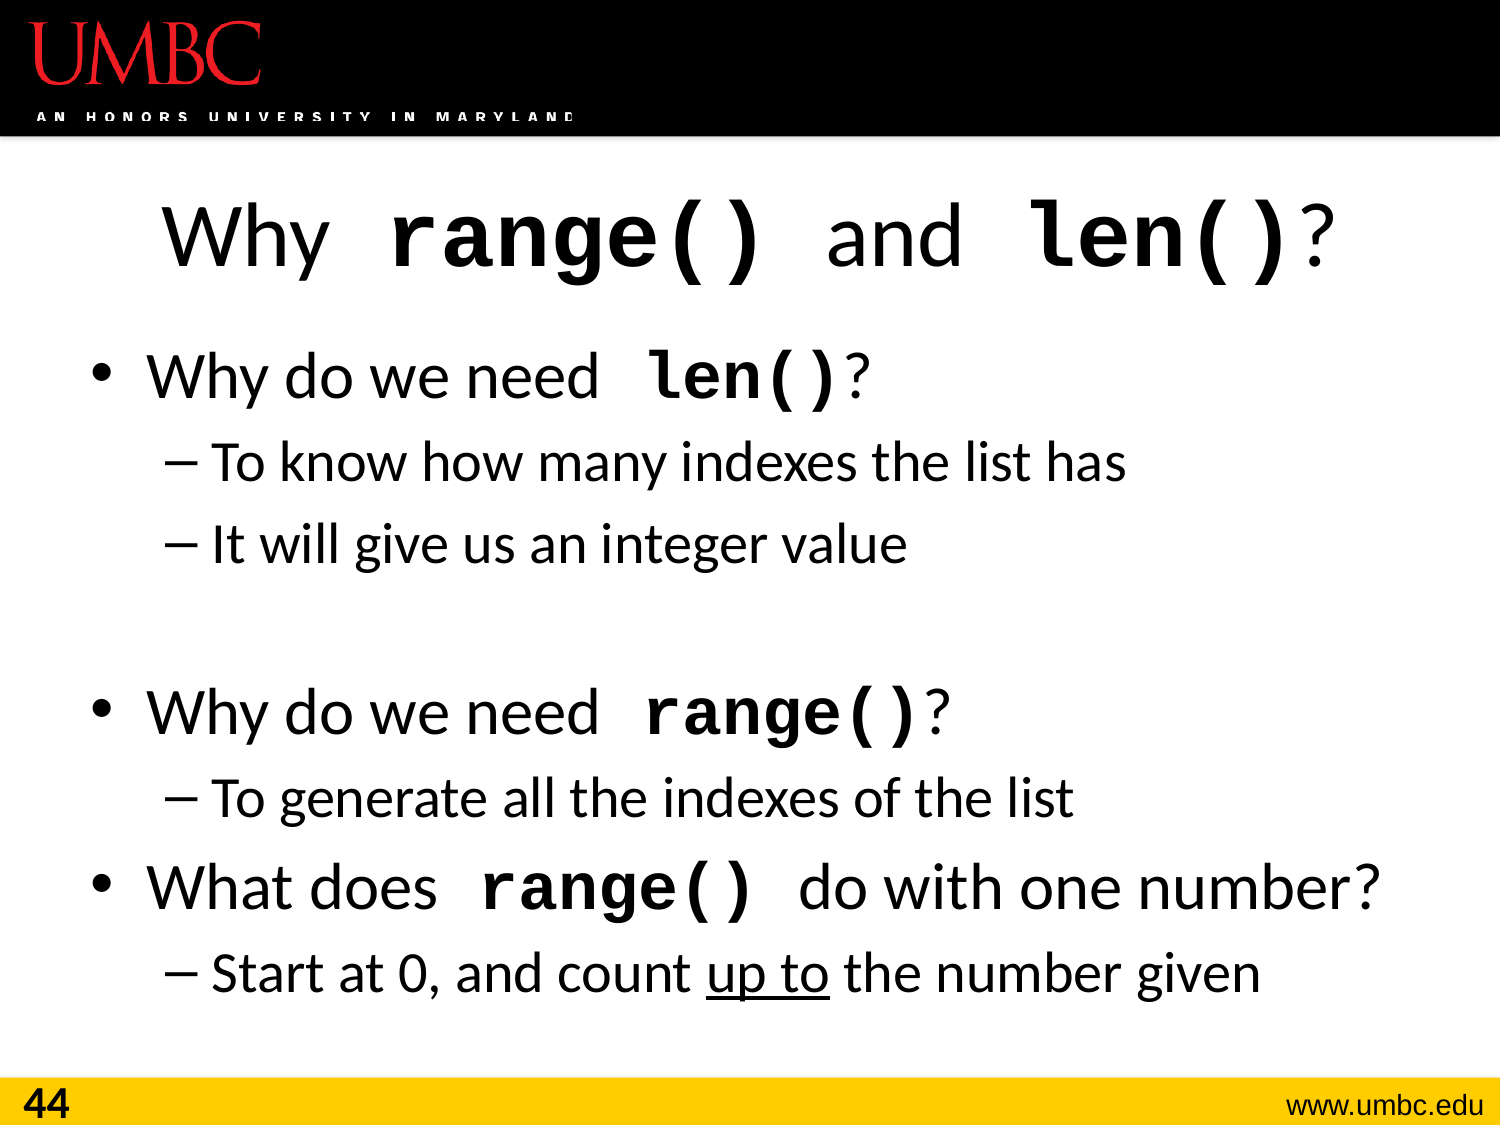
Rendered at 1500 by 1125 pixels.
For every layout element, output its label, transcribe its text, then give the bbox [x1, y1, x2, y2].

title Why range() and len()? [75, 136, 1425, 324]
list Why do we need len()? To know how many indexes the list has It will give us an integer value Why do we need range()? To generate all the indexes of the list What does range() do with one number? Start at 0, and count up to the number given [75, 324, 1425, 1066]
slide_number 44 [0, 1065, 94, 1125]
